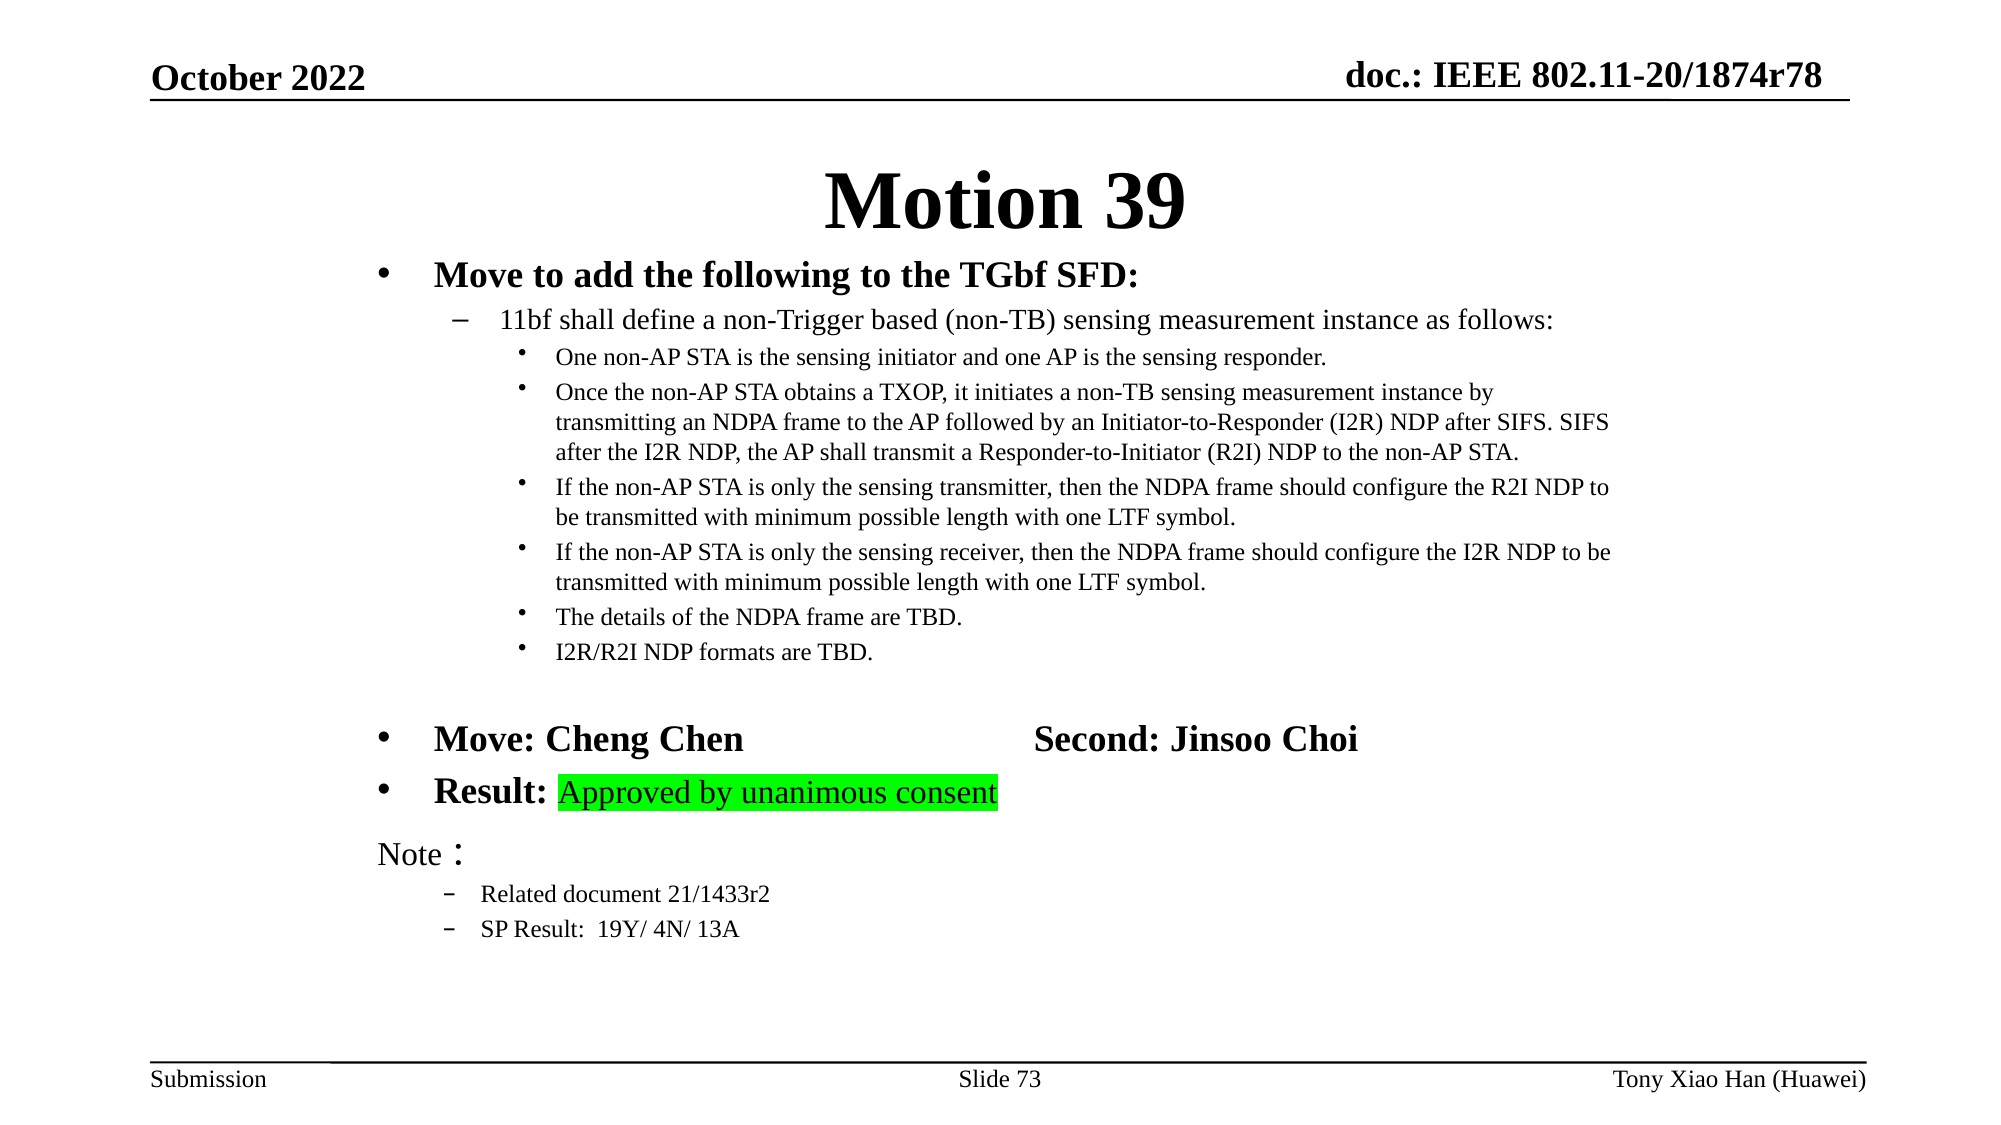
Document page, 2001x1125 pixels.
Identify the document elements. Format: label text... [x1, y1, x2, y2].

text_box Move to add the following to the TGbf SFD: 11bf shall define a non-Trigger based (non-TB) sensing measurement instance as follows: One non-AP STA is the sensing initiator and one AP is the sensing responder. Once the non-AP STA obtains a TXOP, it initiates a non-TB sensing measurement instance by transmitting an NDPA frame to the AP followed by an Initiator-to-Responder (I2R) NDP after SIFS. SIFS after the I2R NDP, the AP shall transmit a Responder-to-Initiator (R2I) NDP to the non-AP STA. If the non-AP STA is only the sensing transmitter, then the NDPA frame should configure the R2I NDP to be transmitted with minimum possible length with one LTF symbol. If the non-AP STA is only the sensing receiver, then the NDPA frame should configure the I2R NDP to be transmitted with minimum possible length with one LTF symbol. The details of the NDPA frame are TBD. I2R/R2I NDP formats are TBD. Move: Cheng Chen Second: Jinsoo Choi Result: Approved by unanimous consent Note： Related document 21/1433r2 SP Result: 19Y/ 4N/ 13A [362, 212, 1638, 900]
text_box Motion 39 [368, 137, 1644, 275]
